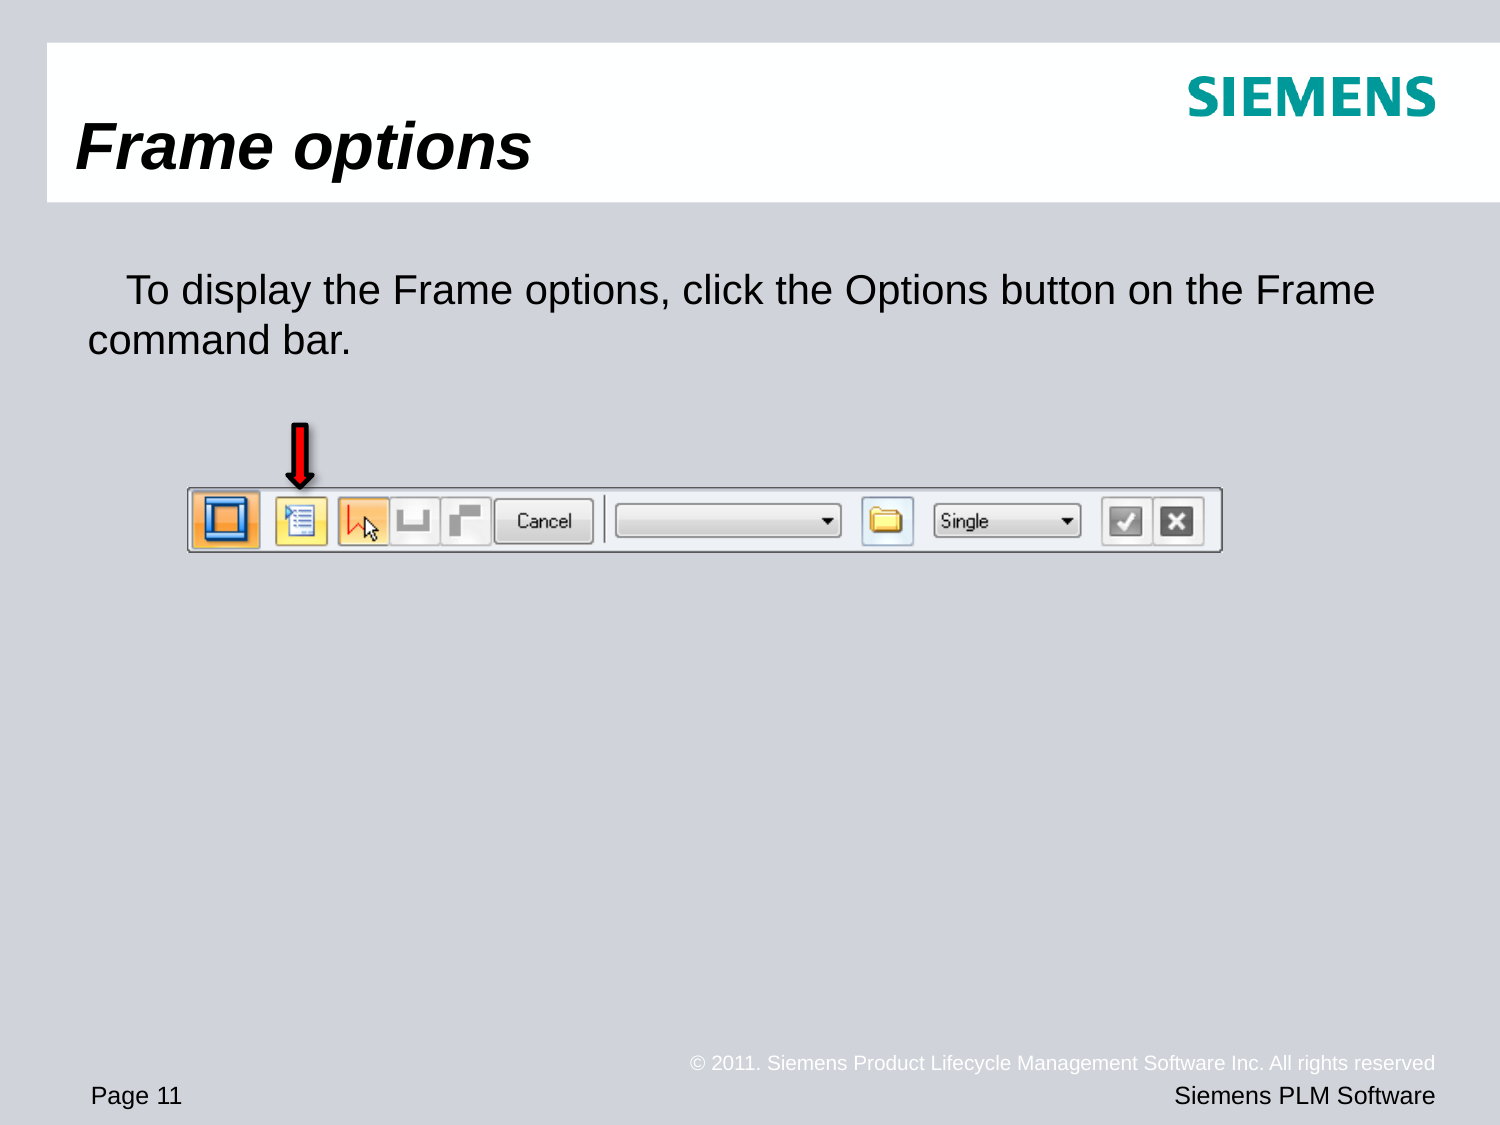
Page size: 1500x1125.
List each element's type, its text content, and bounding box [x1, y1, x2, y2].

picture [1181, 69, 1444, 123]
picture [187, 487, 1223, 554]
title Frame options [74, 49, 1095, 183]
text_box [287, 424, 313, 485]
list To display the Frame options, click the Options button on the Frame command bar. [87, 262, 1438, 1013]
